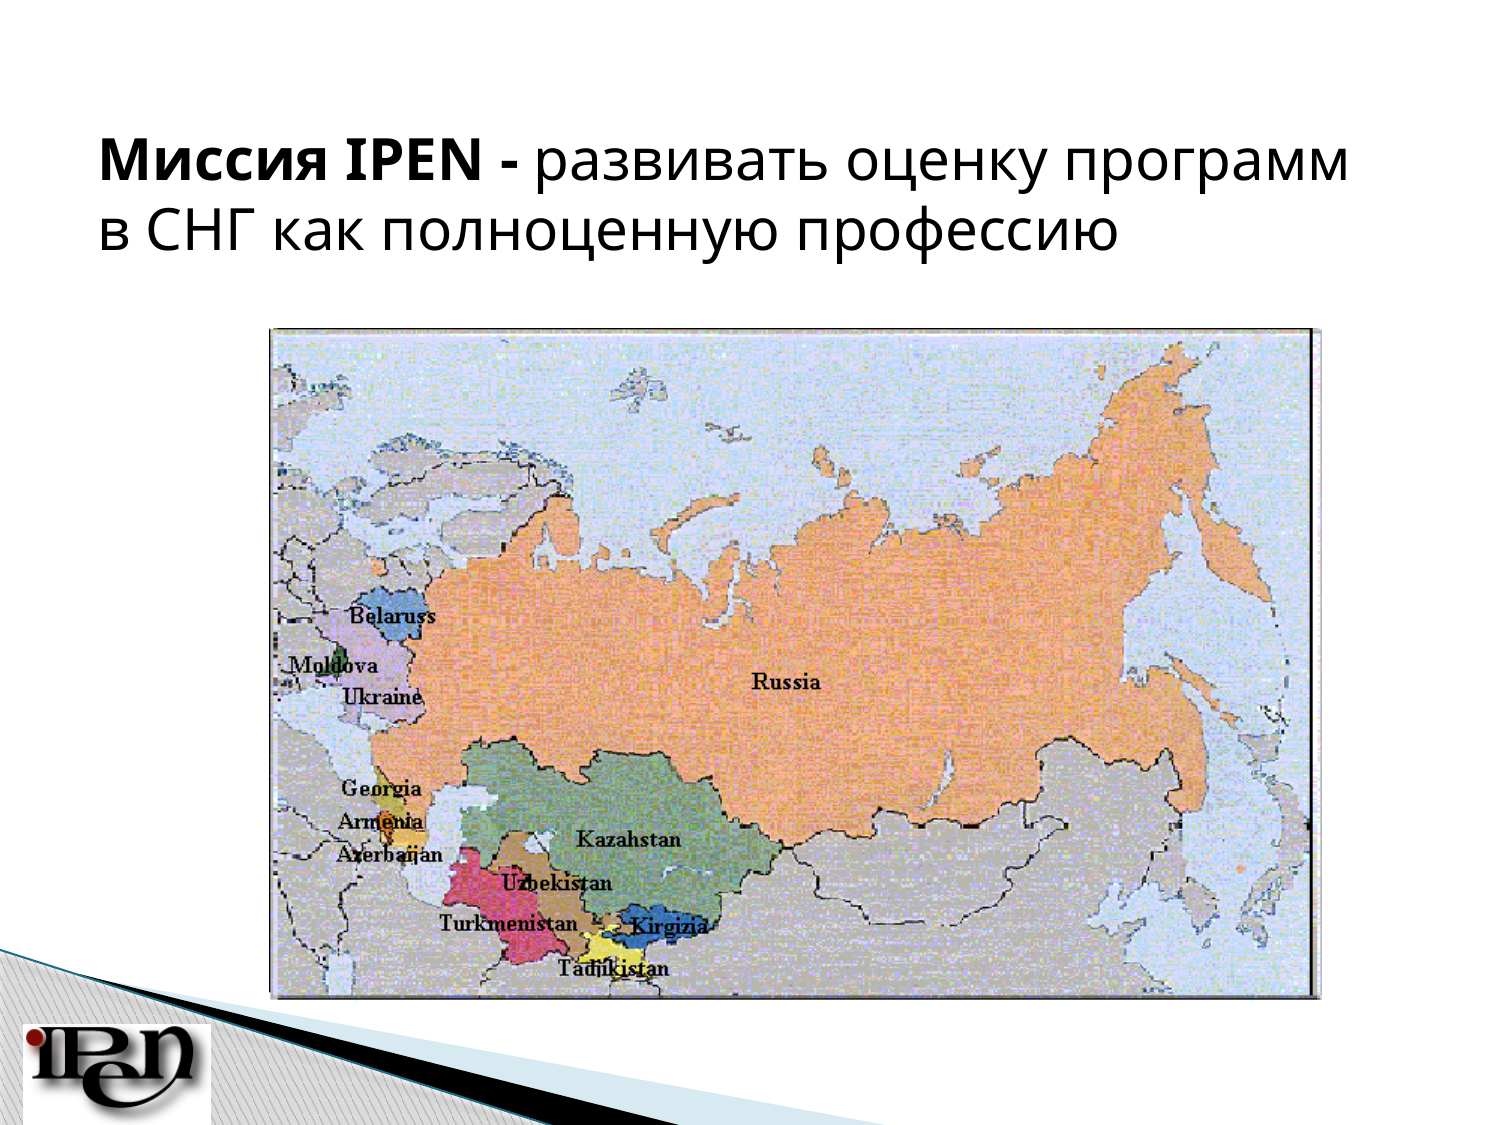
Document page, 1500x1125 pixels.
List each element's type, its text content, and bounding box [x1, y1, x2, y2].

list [269, 327, 1323, 1003]
title Миссия IPEN - развивать оценку программ в СНГ как полноценную профессию [82, 45, 1425, 340]
picture [23, 1024, 212, 1125]
